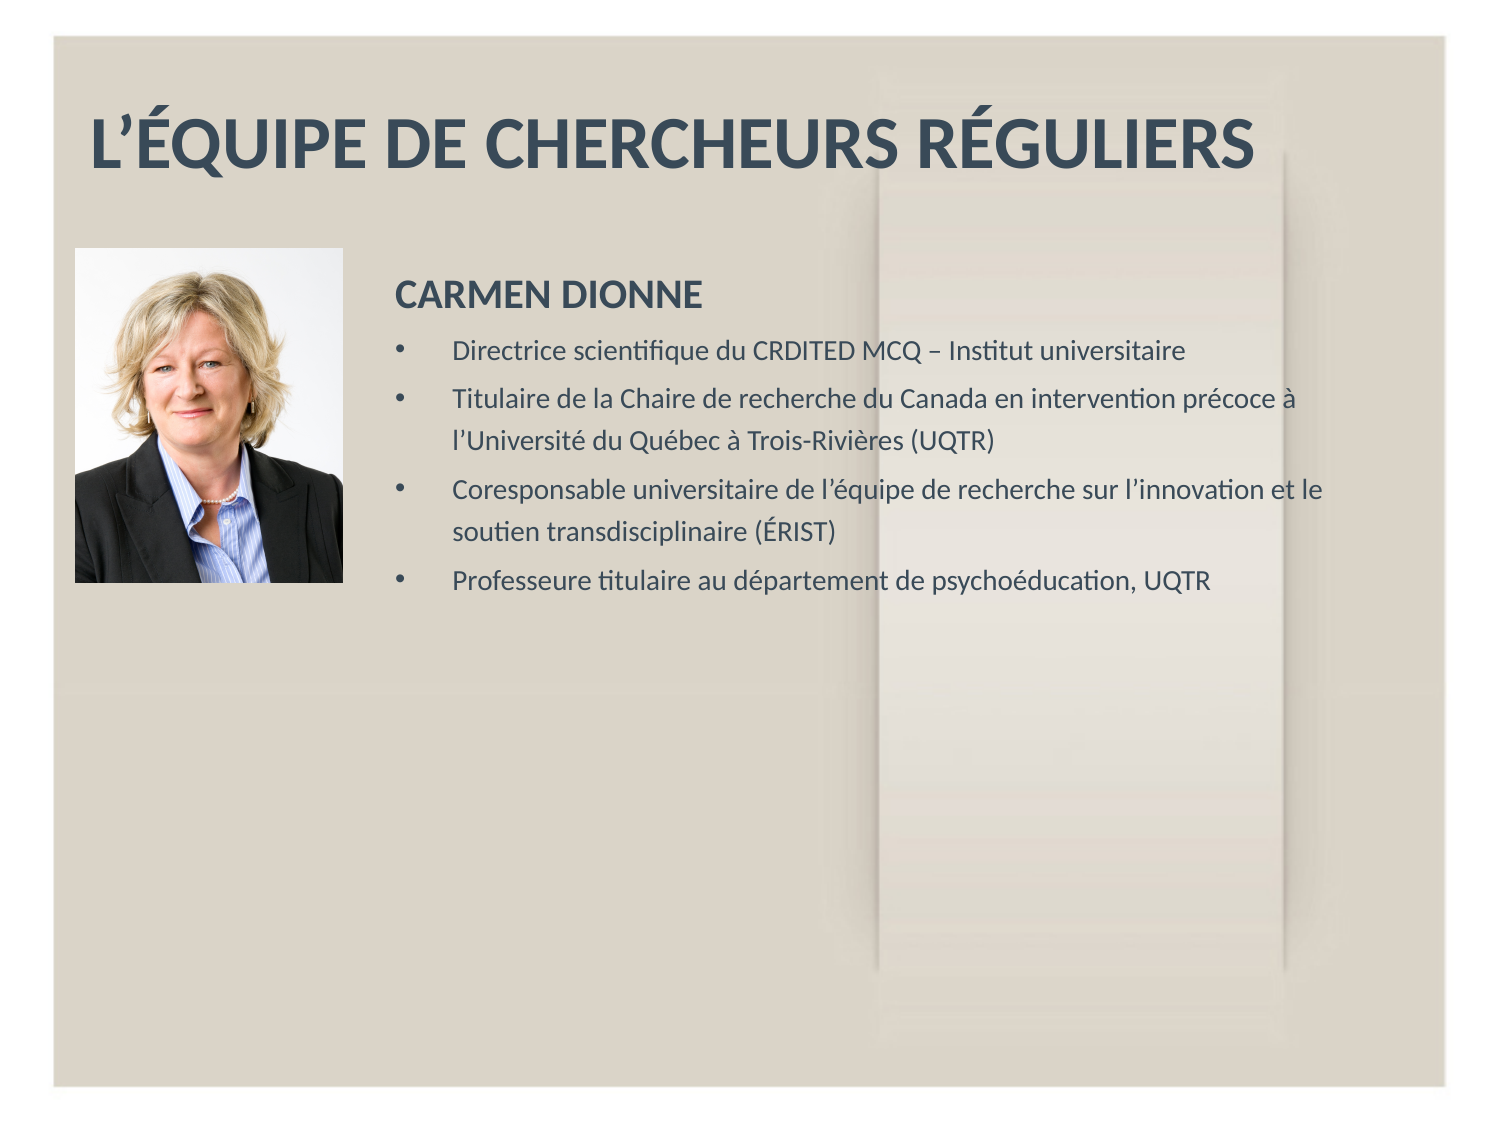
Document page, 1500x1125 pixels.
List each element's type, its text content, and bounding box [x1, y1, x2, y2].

list Carmen Dionne Directrice scientifique du CRDITED MCQ – Institut universitaire Titulaire de la Chaire de recherche du Canada en intervention précoce à l’Université du Québec à Trois-Rivières (UQTR) Coresponsable universitaire de l’équipe de recherche sur l’innovation et le soutien transdisciplinaire (ÉRIST) Professeure titulaire au département de psychoéducation, UQTR [380, 248, 1425, 609]
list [74, 248, 343, 583]
picture [0, 0, 1500, 1125]
title L’équipe de chercheurs réguliers [75, 45, 1425, 233]
